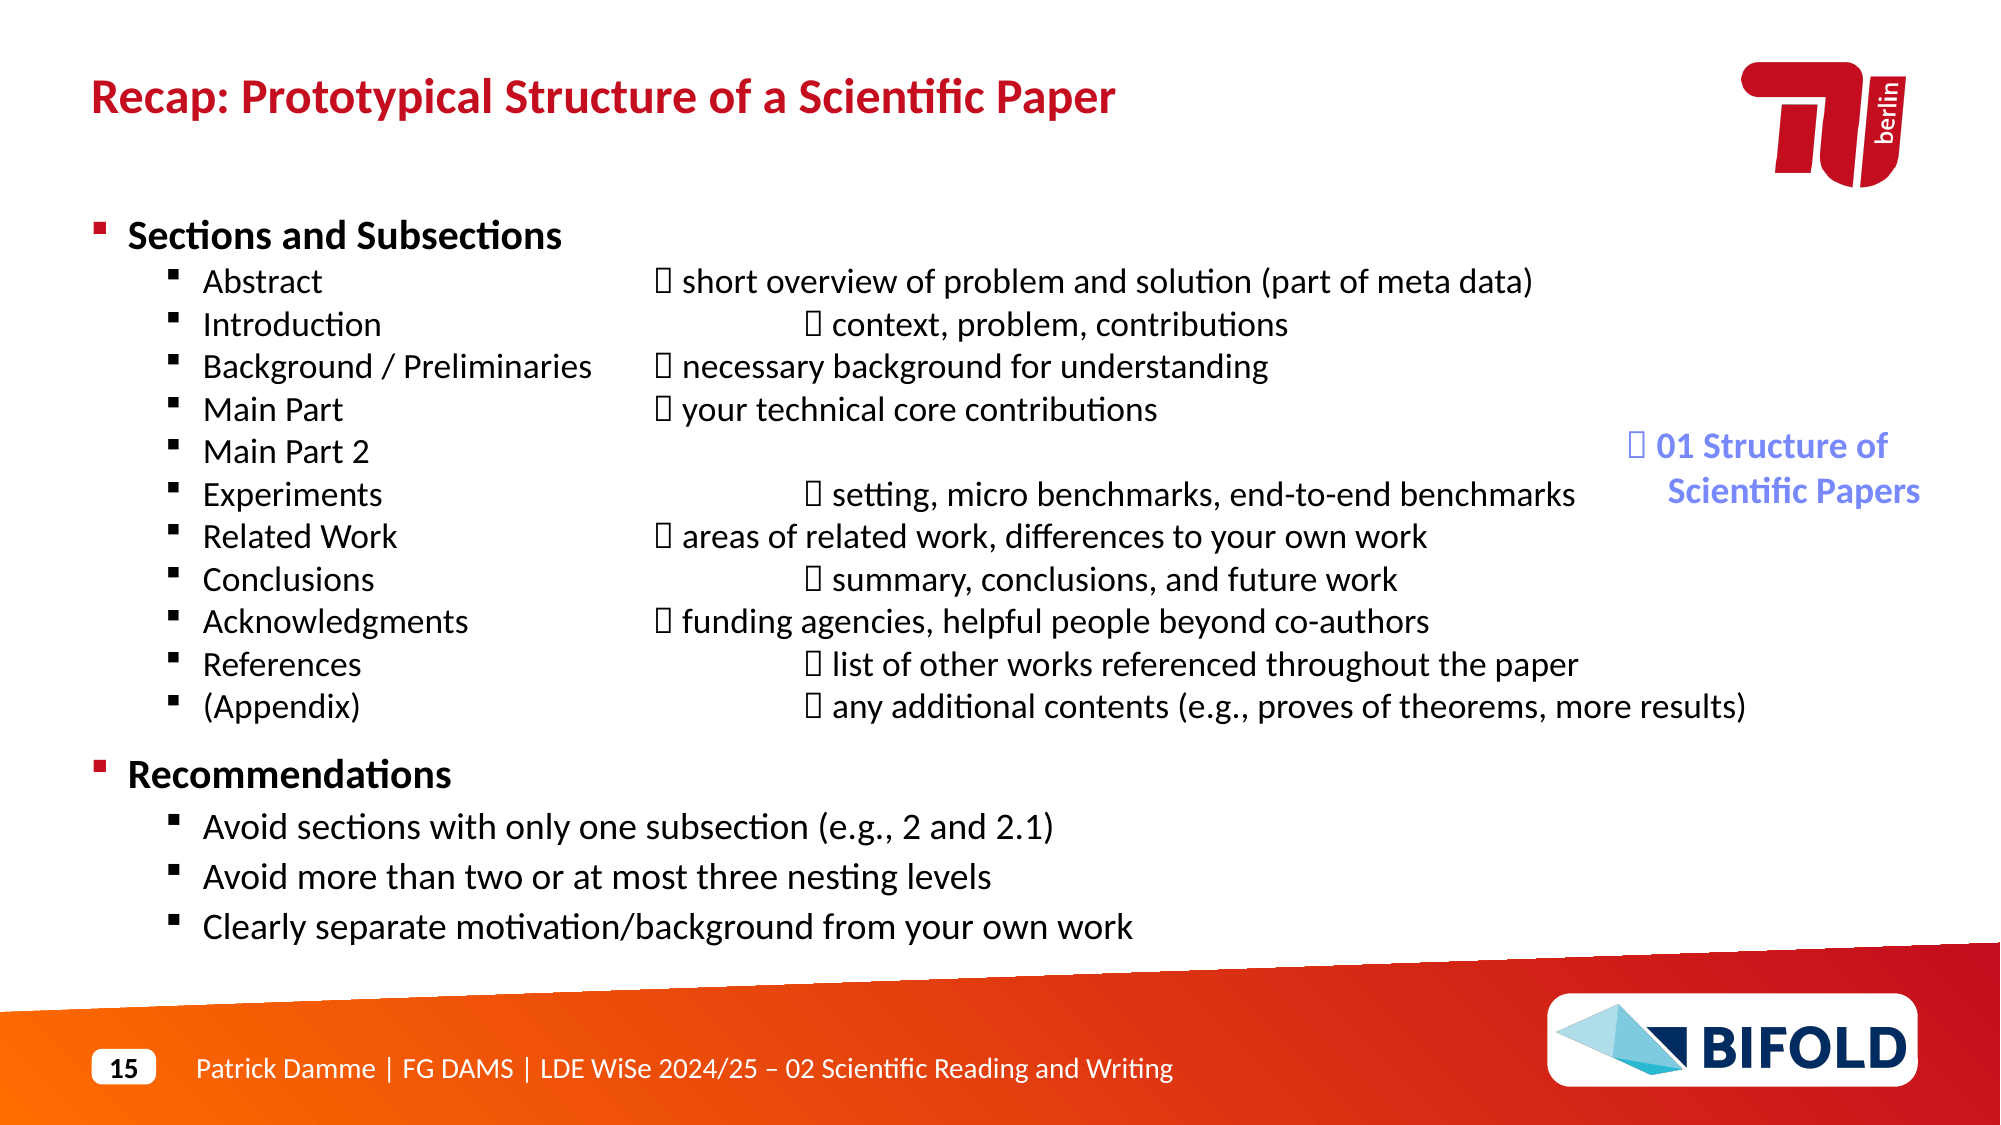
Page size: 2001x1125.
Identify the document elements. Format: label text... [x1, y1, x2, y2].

list Recap: Prototypical Structure of a Scientific Paper [91, 65, 1455, 183]
picture [1741, 62, 1906, 188]
list Sections and Subsections Abstract  short overview of problem and solution (part of meta data) Introduction  context, problem, contributions Background / Preliminaries  necessary background for understanding Main Part  your technical core contributions Main Part 2 Experiments  setting, micro benchmarks, end-to-end benchmarks Related Work  areas of related work, differences to your own work Conclusions  summary, conclusions, and future work Acknowledgments  funding agencies, helpful people beyond co-authors References  list of other works referenced throughout the paper (Appendix)  any additional contents (e.g., proves of theorems, more results) Recommendations Avoid sections with only one subsection (e.g., 2 and 2.1) Avoid more than two or at most three nesting levels Clearly separate motivation/background from your own work [90, 208, 1908, 948]
text_box  01 Structure of Scientific Papers [1610, 413, 1937, 519]
picture [1556, 1004, 1906, 1075]
